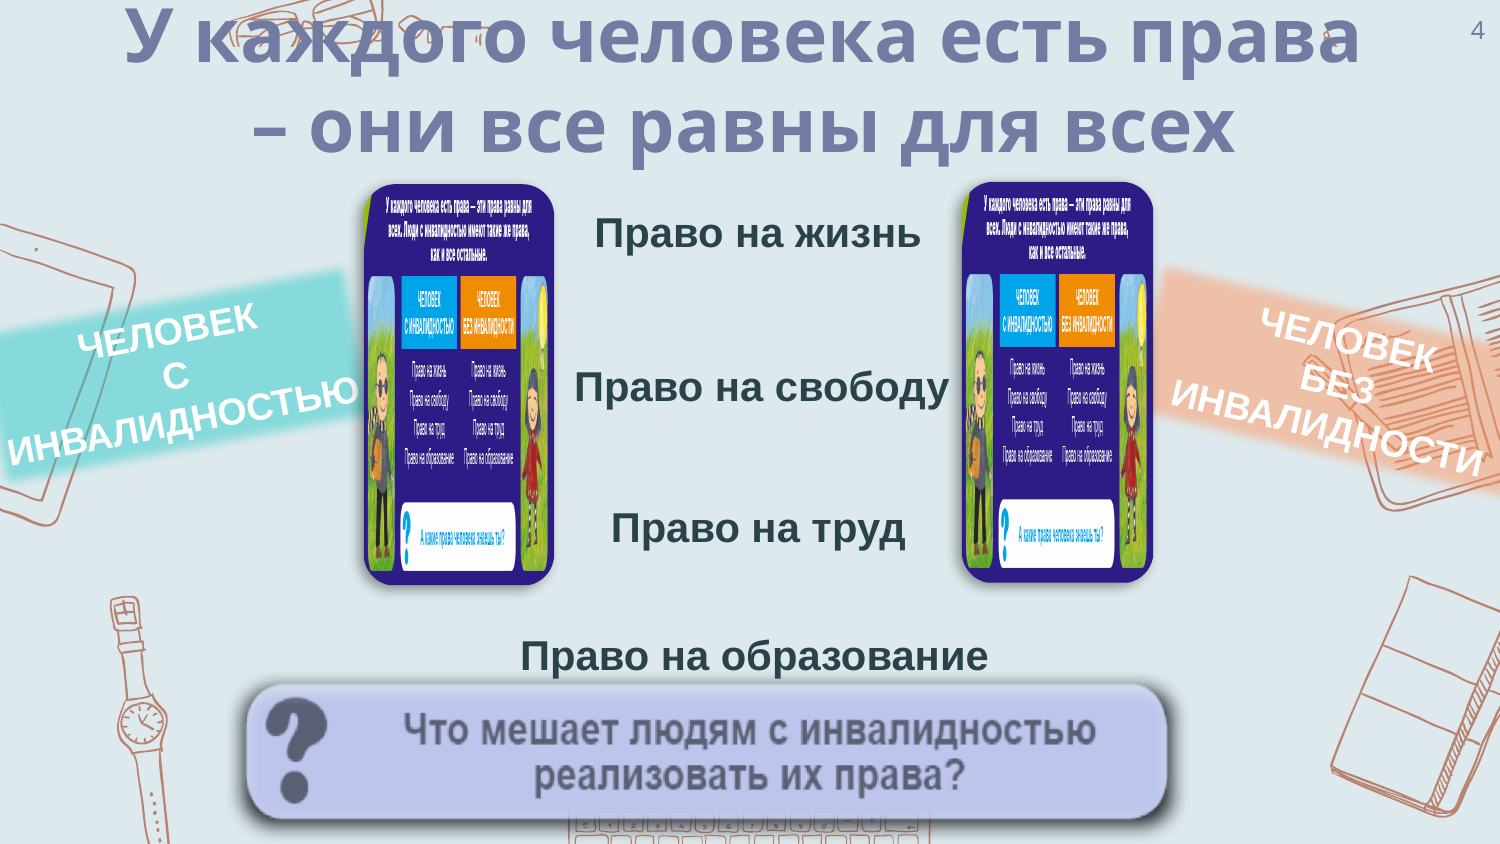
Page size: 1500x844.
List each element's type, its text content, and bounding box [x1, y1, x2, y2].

picture [363, 183, 555, 587]
text_box ЧЕЛОВЕК БЕЗ ИНВАЛИДНОСТИ [1159, 274, 1500, 490]
slide_number 4 [1435, 0, 1500, 53]
picture [223, 669, 1191, 844]
text_box Право на свободу [559, 352, 956, 418]
text_box Право на труд [596, 493, 921, 559]
text_box ЧЕЛОВЕК С ИНВАЛИДНОСТЬЮ [0, 275, 350, 476]
picture [961, 181, 1154, 584]
title У каждого человека есть права – они все равны для всех [100, 46, 1388, 183]
subtitle Право на образование [492, 606, 1032, 668]
text_box Право на жизнь [579, 198, 938, 263]
